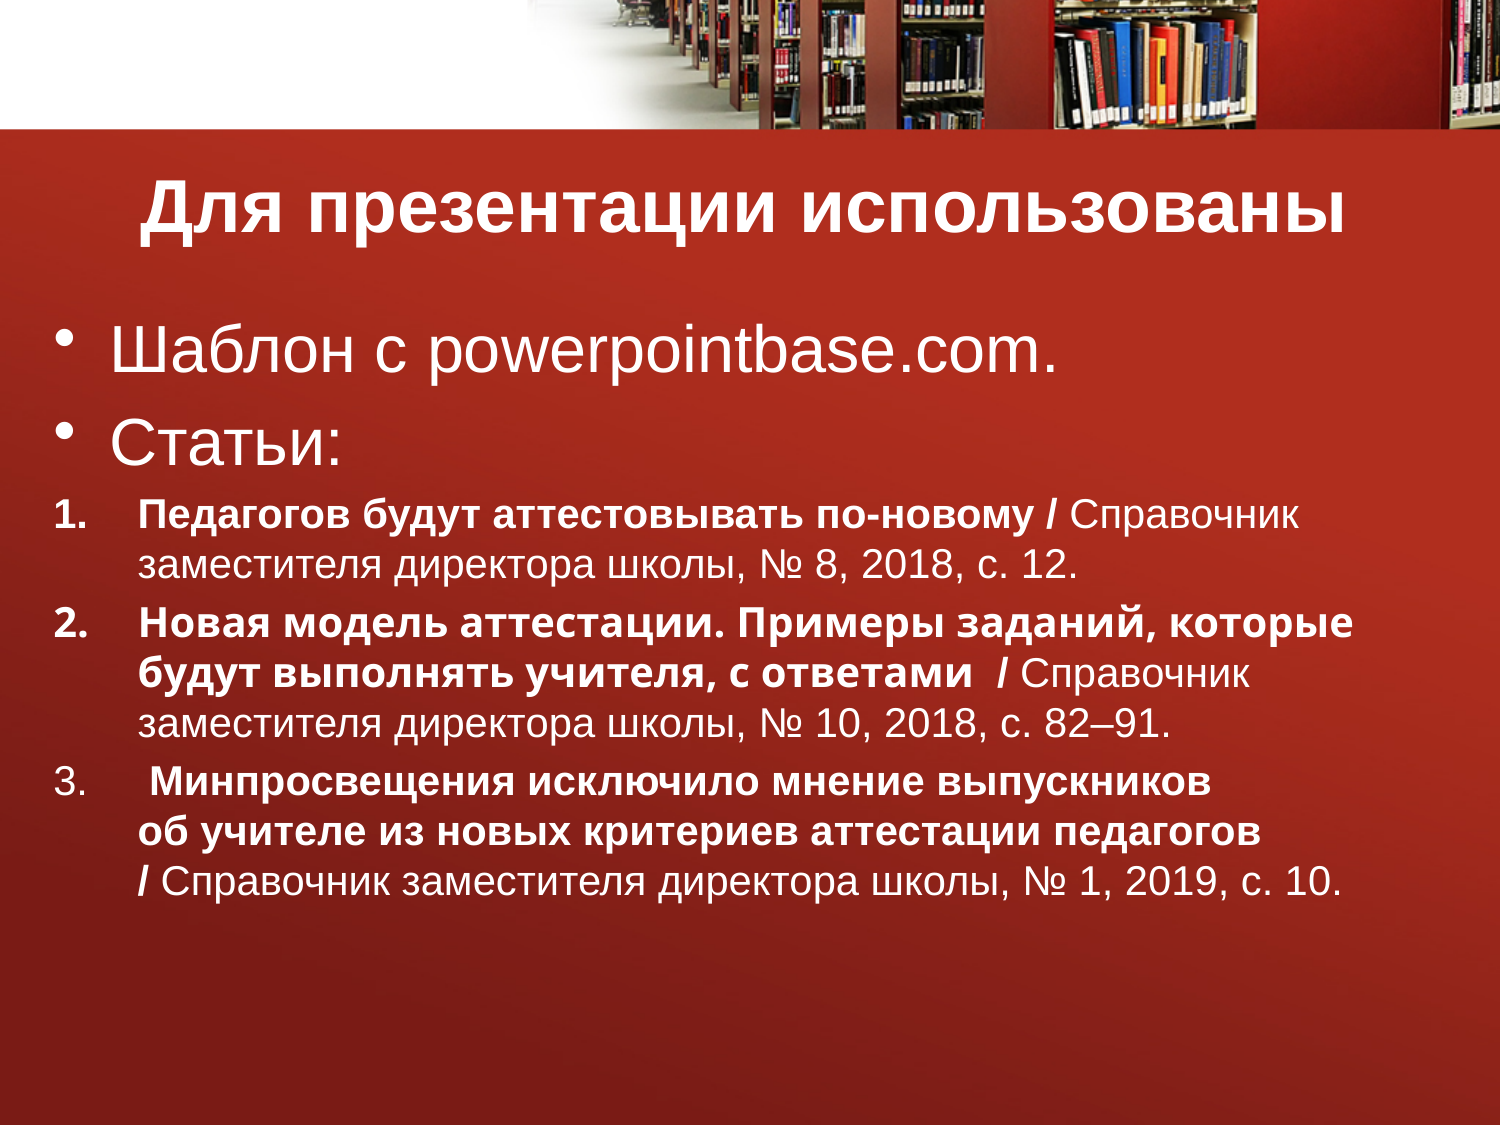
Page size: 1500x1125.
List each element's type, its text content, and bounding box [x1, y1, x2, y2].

title Для презентации использованы [41, 148, 1448, 256]
picture [0, 0, 1500, 1125]
list Шаблон с powerpointbase.com. Статьи: Педагогов будут аттестовывать по-новому / Справочник заместителя директора школы, № 8, 2018, с. 12. Новая модель аттестации. Примеры заданий, которые будут выполнять учителя, с ответами / Справочник заместителя директора школы, № 10, 2018, с. 82–91. Минпросвещения исключило мнение выпускников об учителе из новых критериев аттестации педагогов / Справочник заместителя директора школы, № 1, 2019, с. 10. [38, 297, 1445, 1043]
